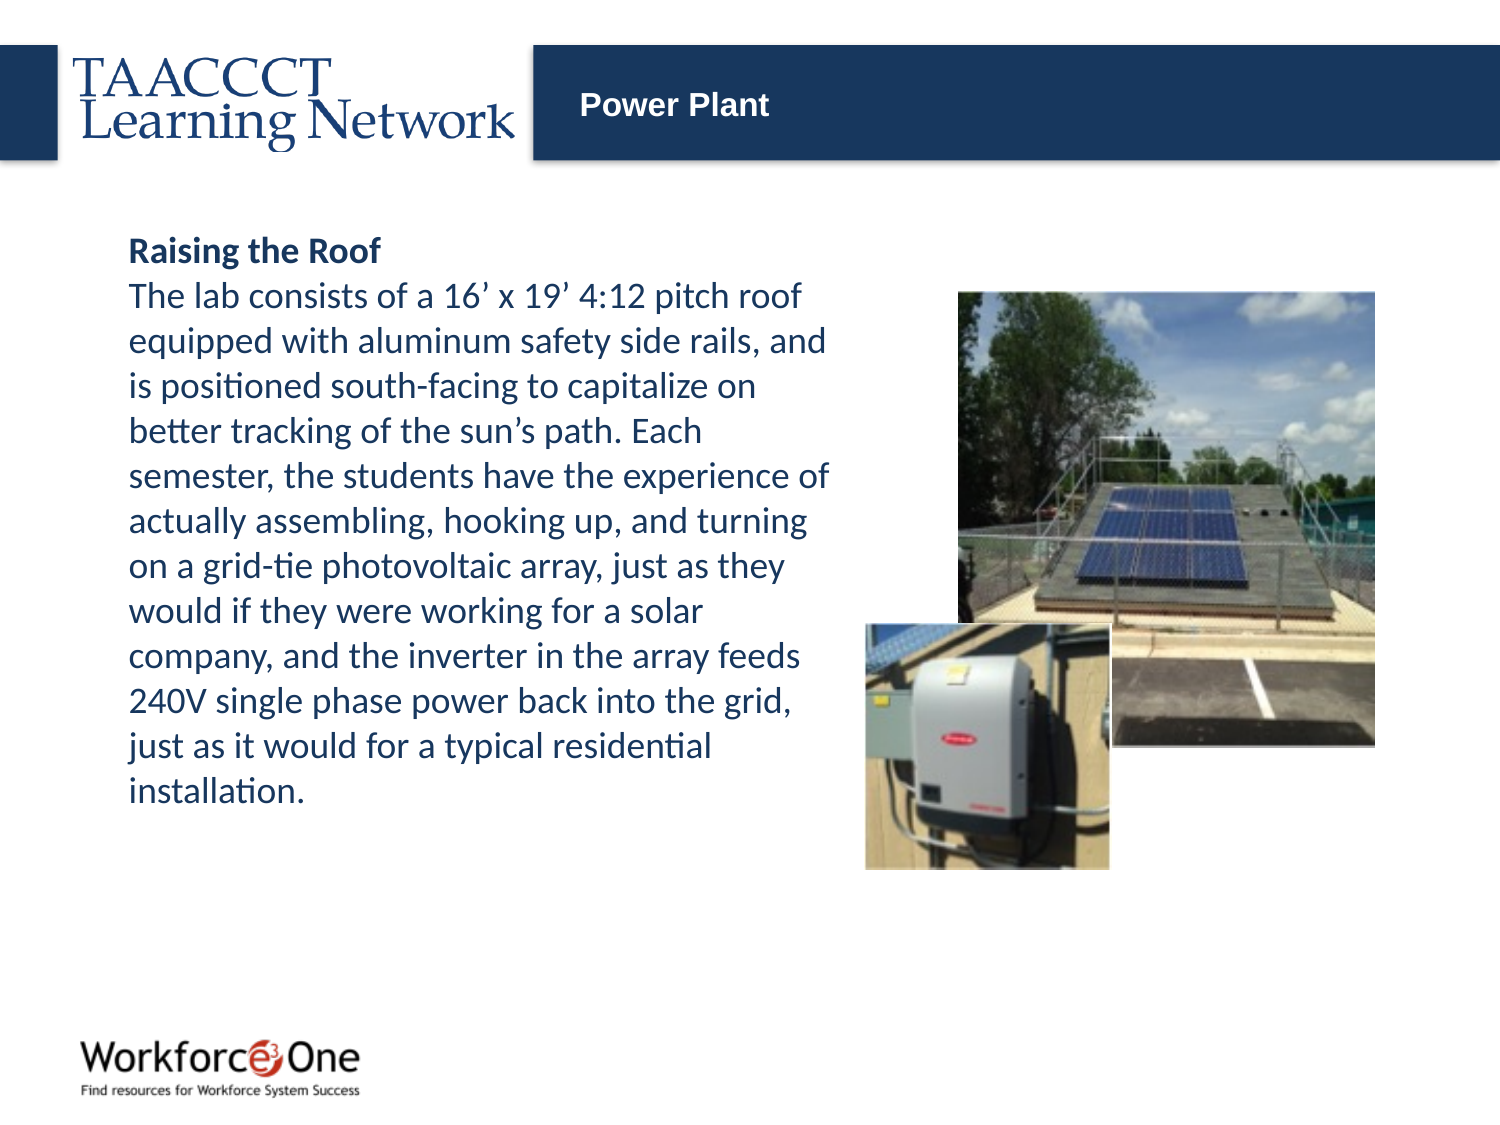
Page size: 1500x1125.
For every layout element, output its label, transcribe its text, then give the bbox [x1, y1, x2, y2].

picture [863, 291, 1376, 870]
text_box Raising the Roof The lab consists of a 16’ x 19’ 4:12 pitch roof equipped with aluminum safety side rails, and is positioned south-facing to capitalize on better tracking of the sun’s path. Each semester, the students have the experience of actually assembling, hooking up, and turning on a grid-tie photovoltaic array, just as they would if they were working for a solar company, and the inverter in the array feeds 240V single phase power back into the grid, just as it would for a typical residential installation. [113, 218, 864, 864]
title Power Plant [564, 45, 1425, 161]
picture [57, 989, 384, 1125]
